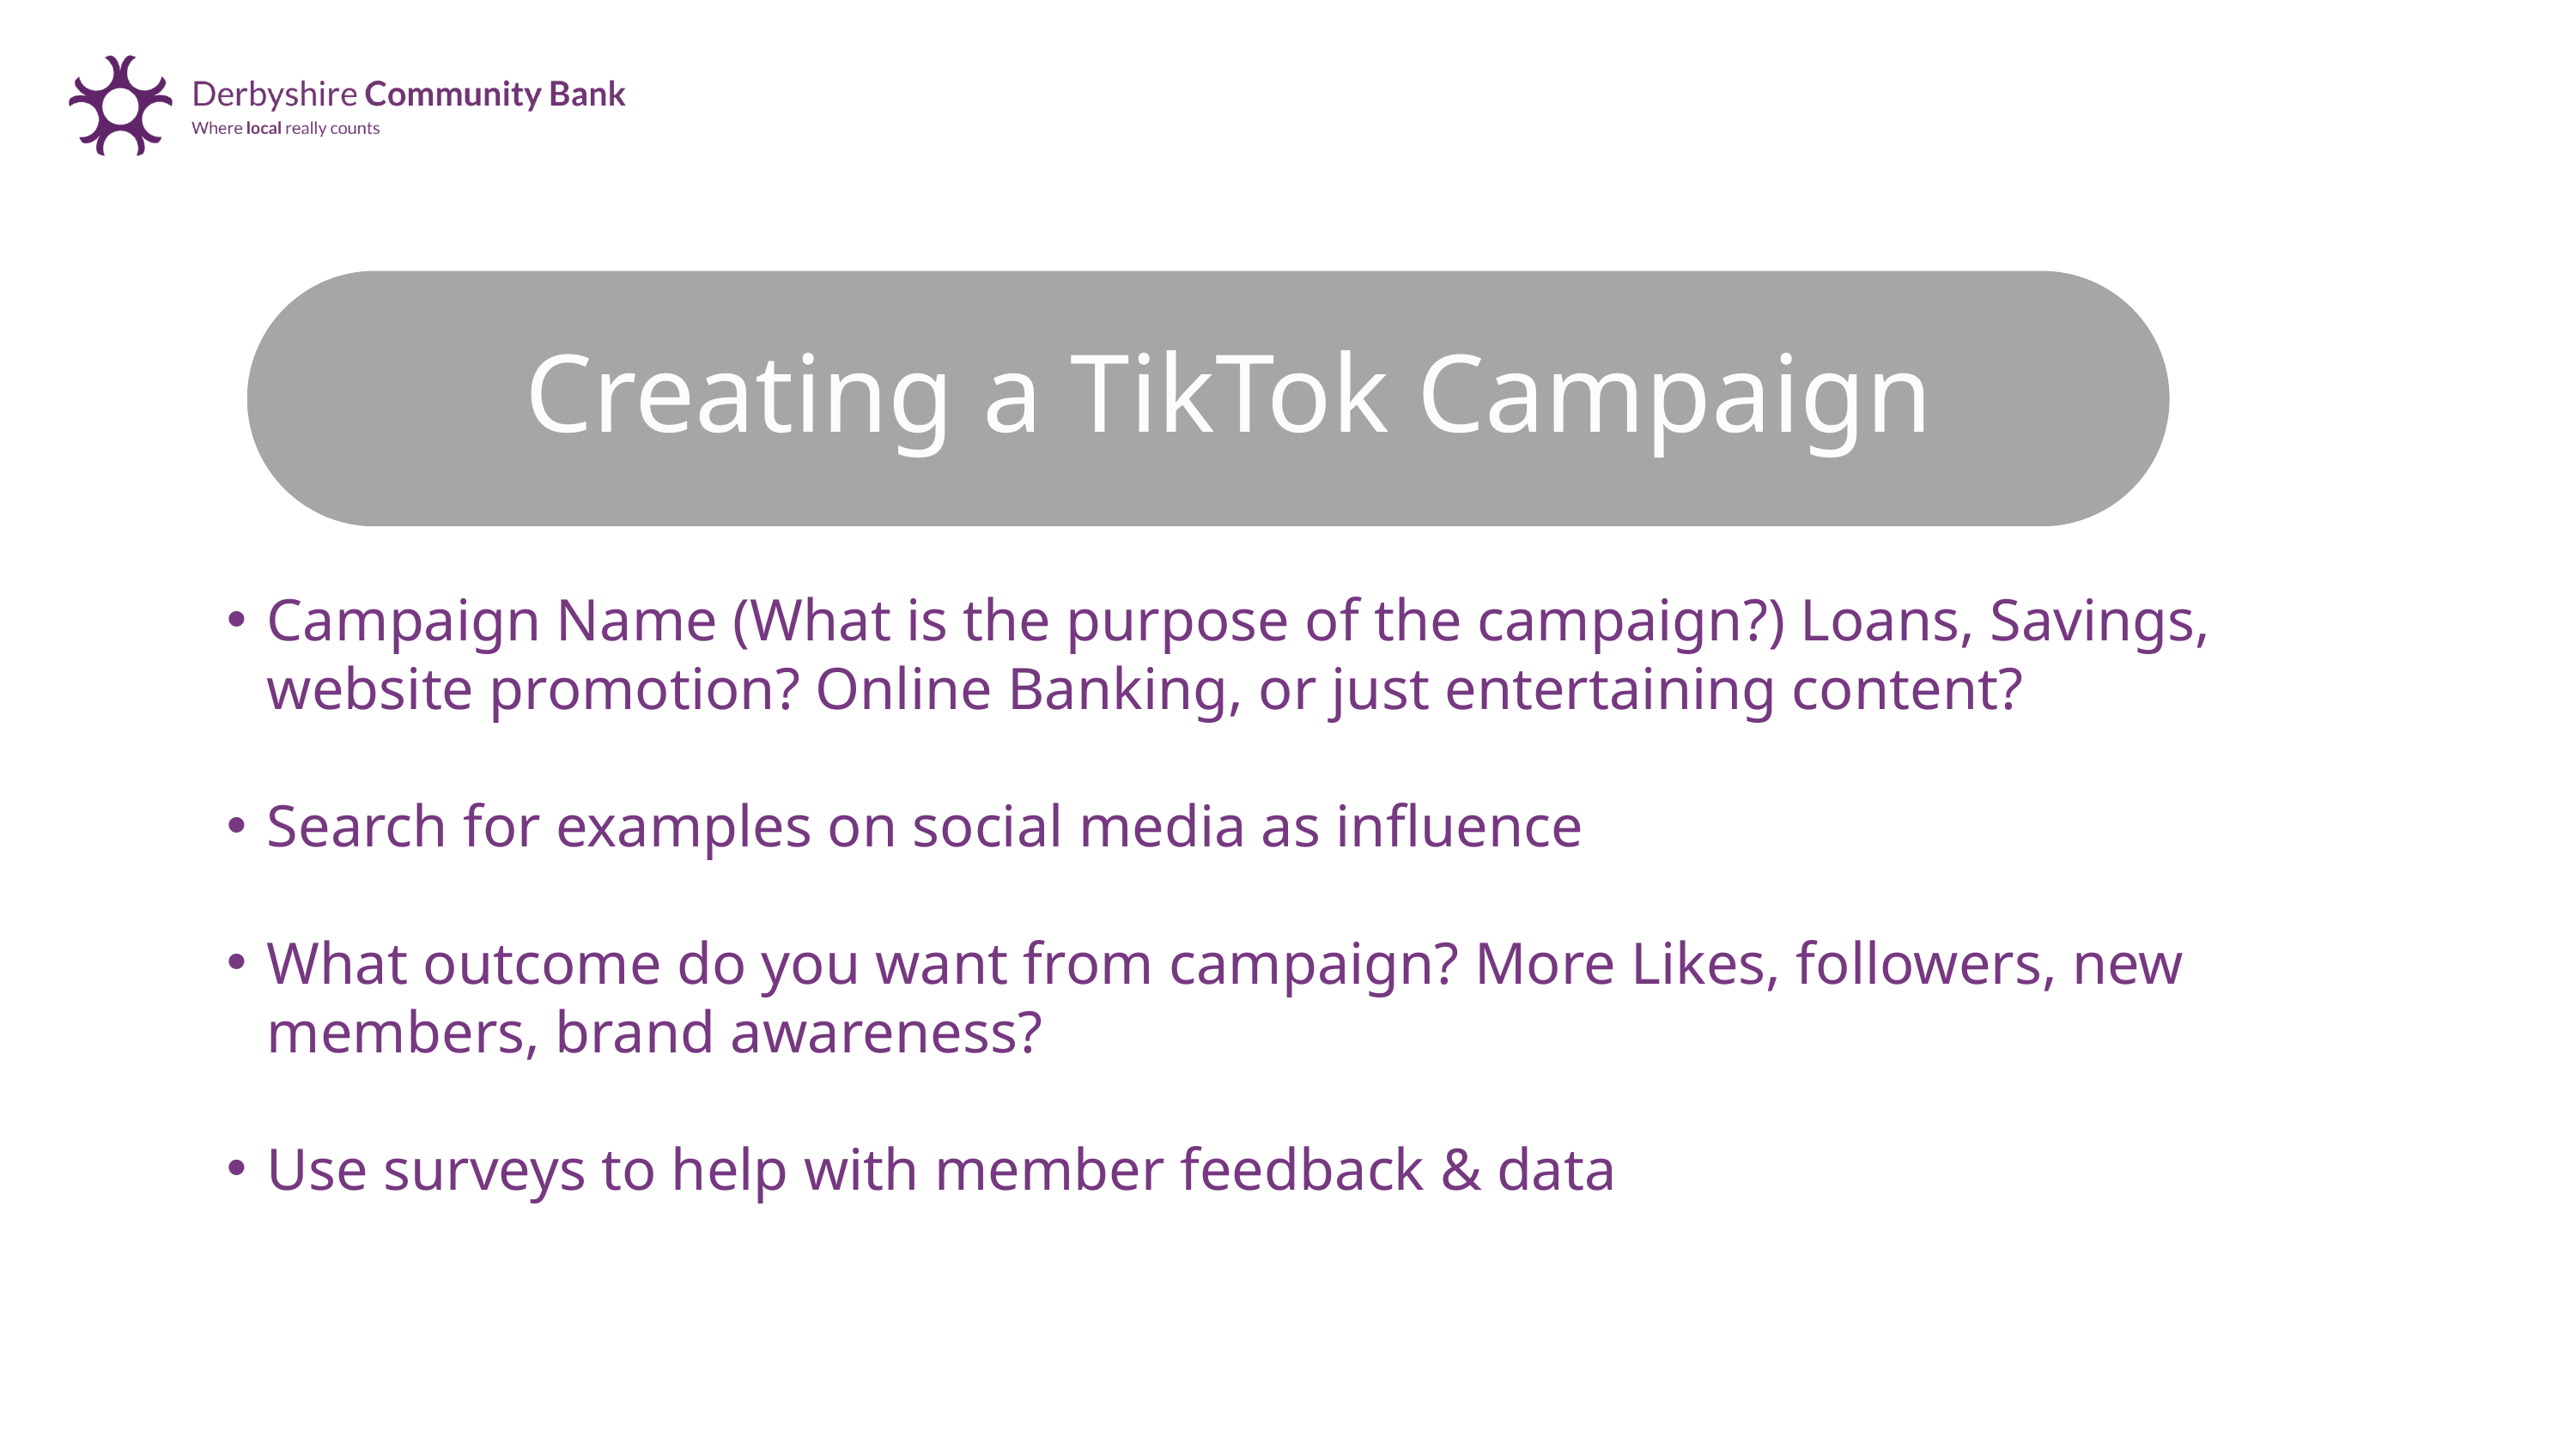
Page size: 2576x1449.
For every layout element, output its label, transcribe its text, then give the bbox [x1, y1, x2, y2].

text_box Campaign Name (What is the purpose of the campaign?) Loans, Savings, website promotion? Online Banking, or just entertaining content? Search for examples on social media as influence What outcome do you want from campaign? More Likes, followers, new members, brand awareness? Use surveys to help with member feedback & data [227, 584, 2383, 1309]
picture [53, 33, 641, 177]
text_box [246, 270, 2170, 527]
